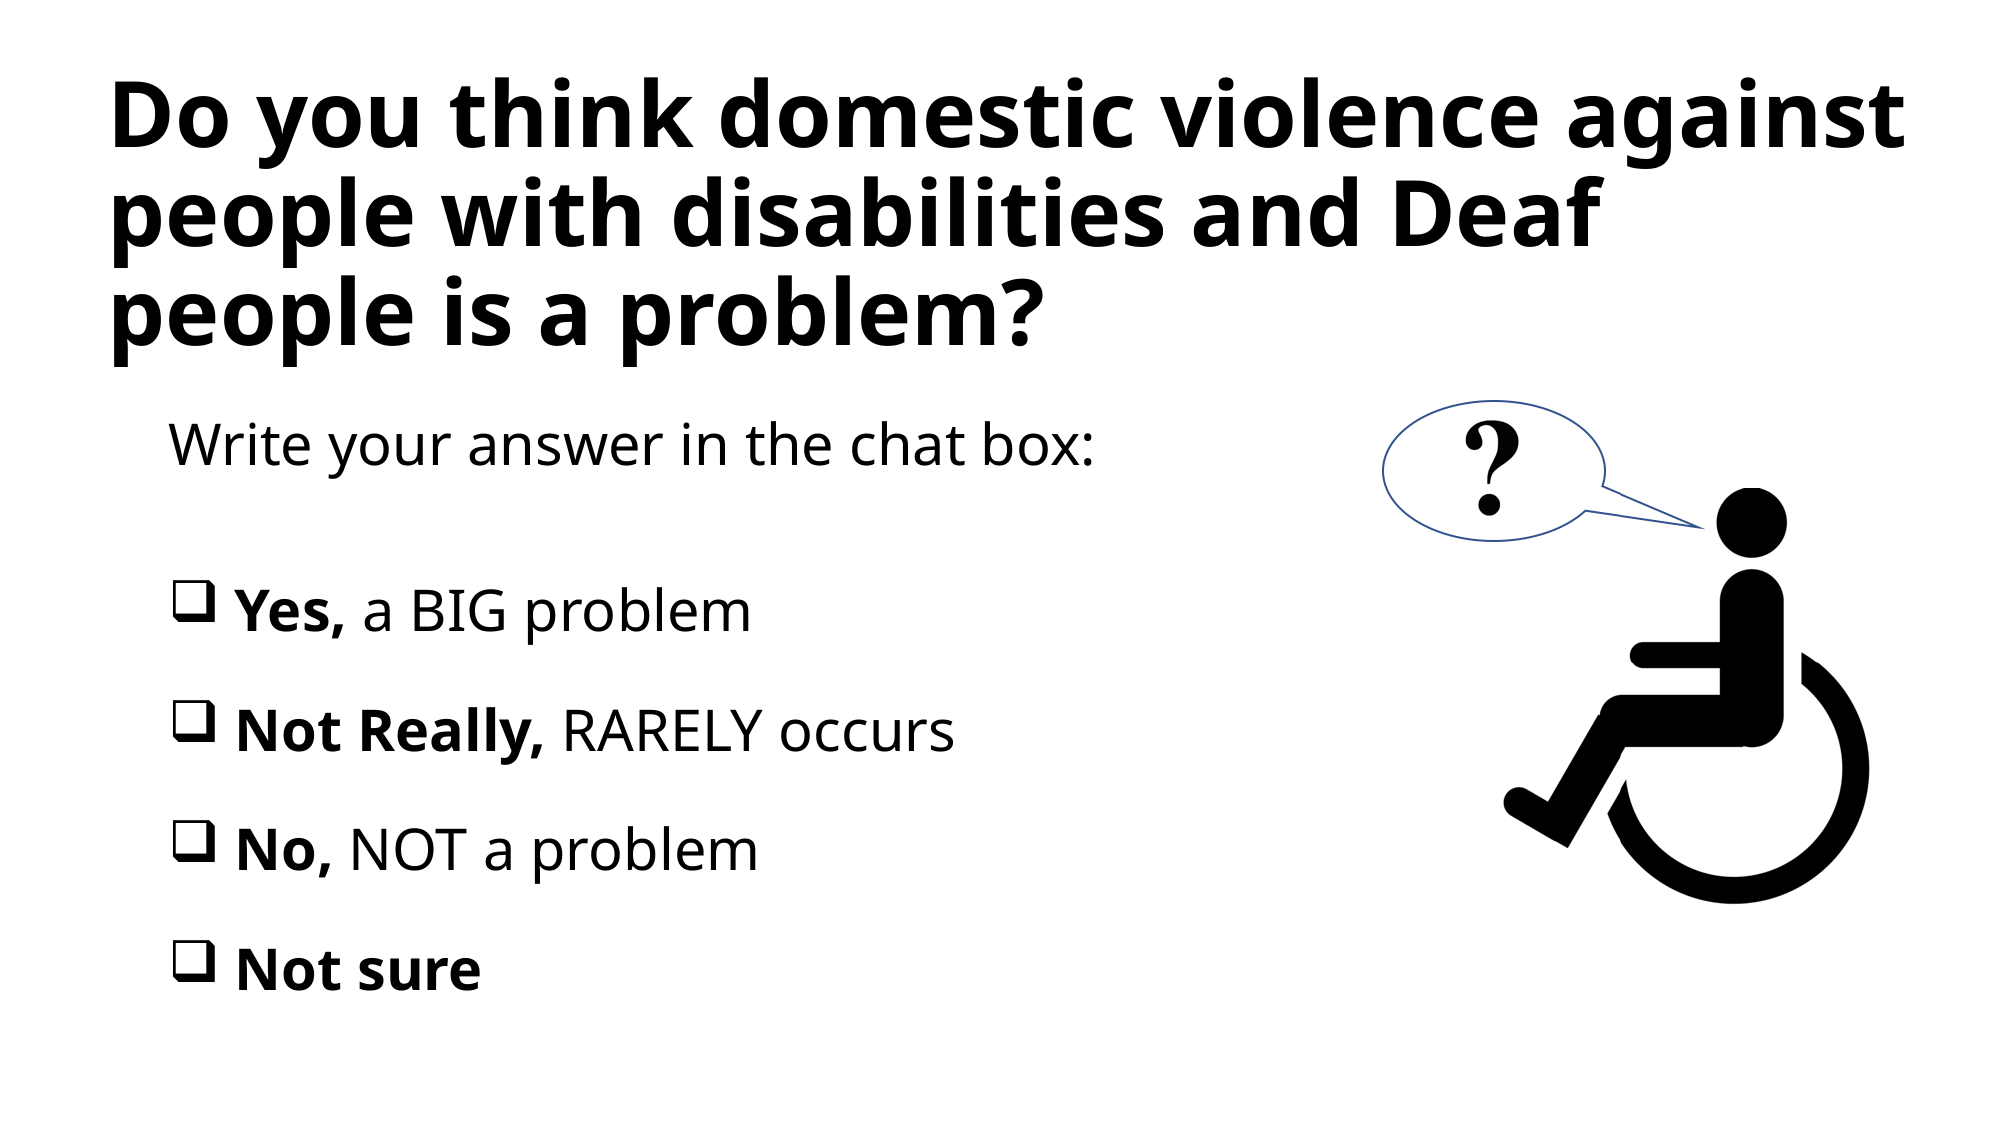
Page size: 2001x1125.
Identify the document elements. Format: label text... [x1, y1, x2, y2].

picture [1297, 382, 1945, 944]
title Do you think domestic violence against people with disabilities and Deaf people is a problem? [93, 70, 1939, 364]
list Write your answer in the chat box: Yes, a BIG problem Not Really, RARELY occurs No, NOT a problem Not sure [153, 408, 1879, 1014]
